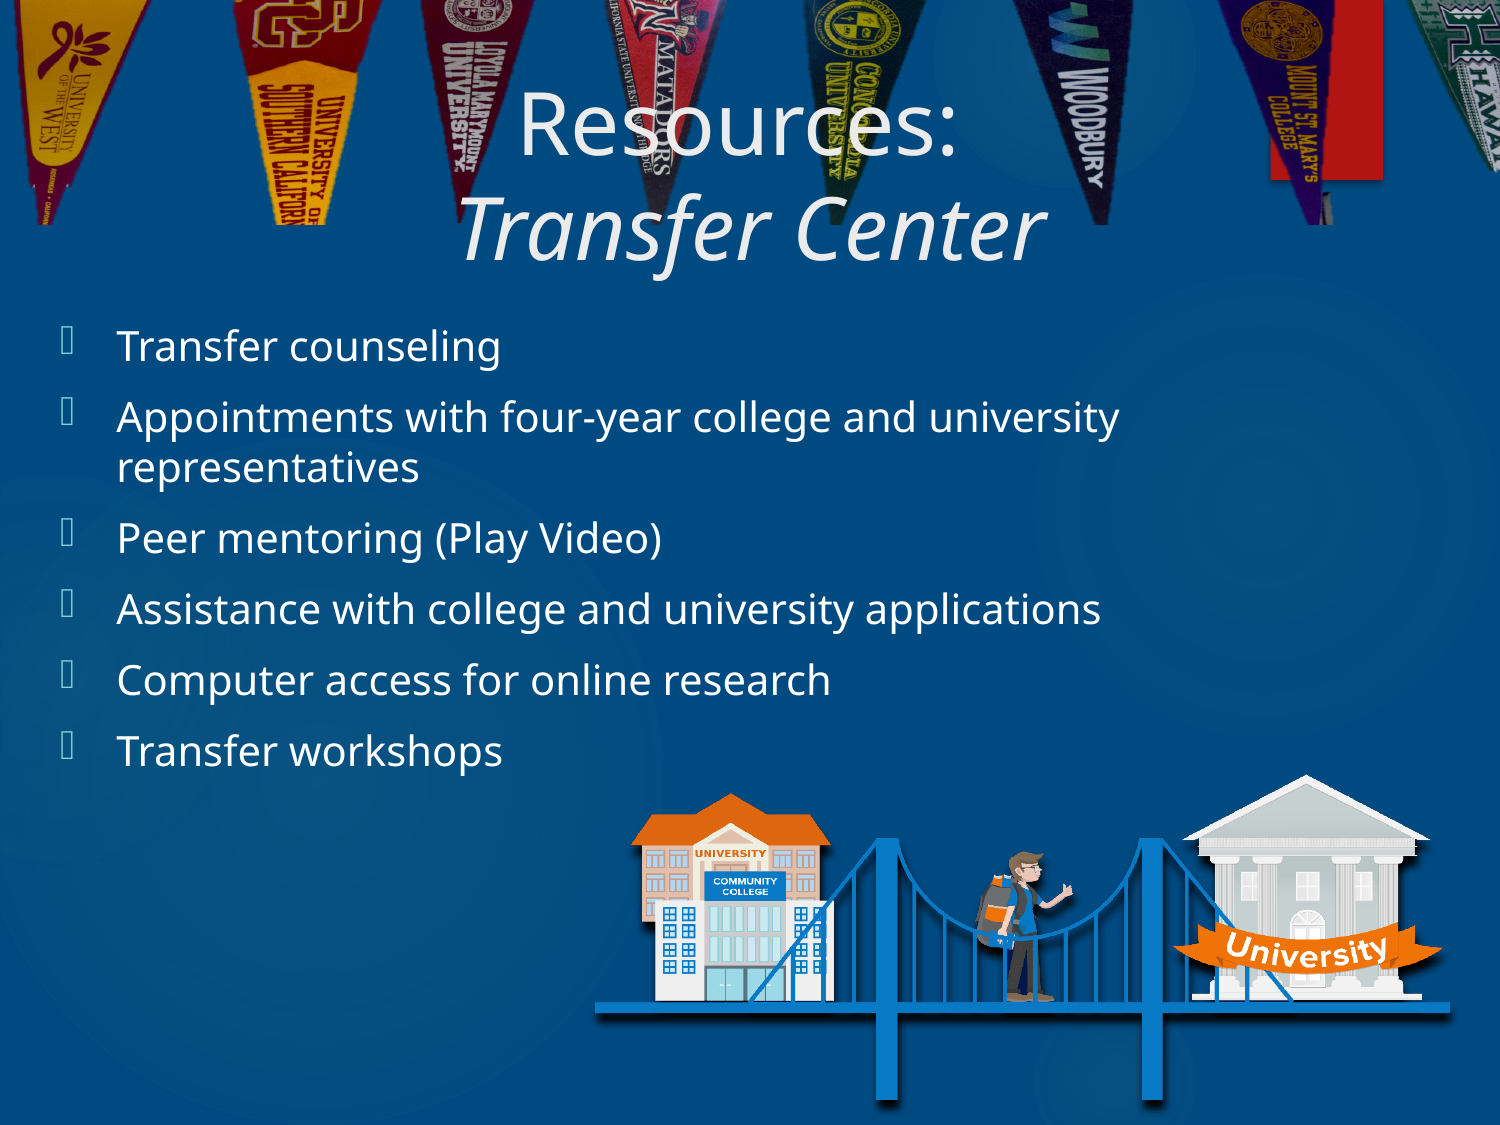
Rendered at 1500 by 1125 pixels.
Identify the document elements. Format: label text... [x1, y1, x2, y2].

picture [0, 0, 1500, 226]
title Resources: Transfer Center [171, 235, 1329, 291]
list Transfer counseling Appointments with four-year college and university representatives Peer mentoring (Play Video) Assistance with college and university applications Computer access for online research Transfer workshops [45, 312, 1146, 1001]
picture [595, 774, 1451, 1101]
